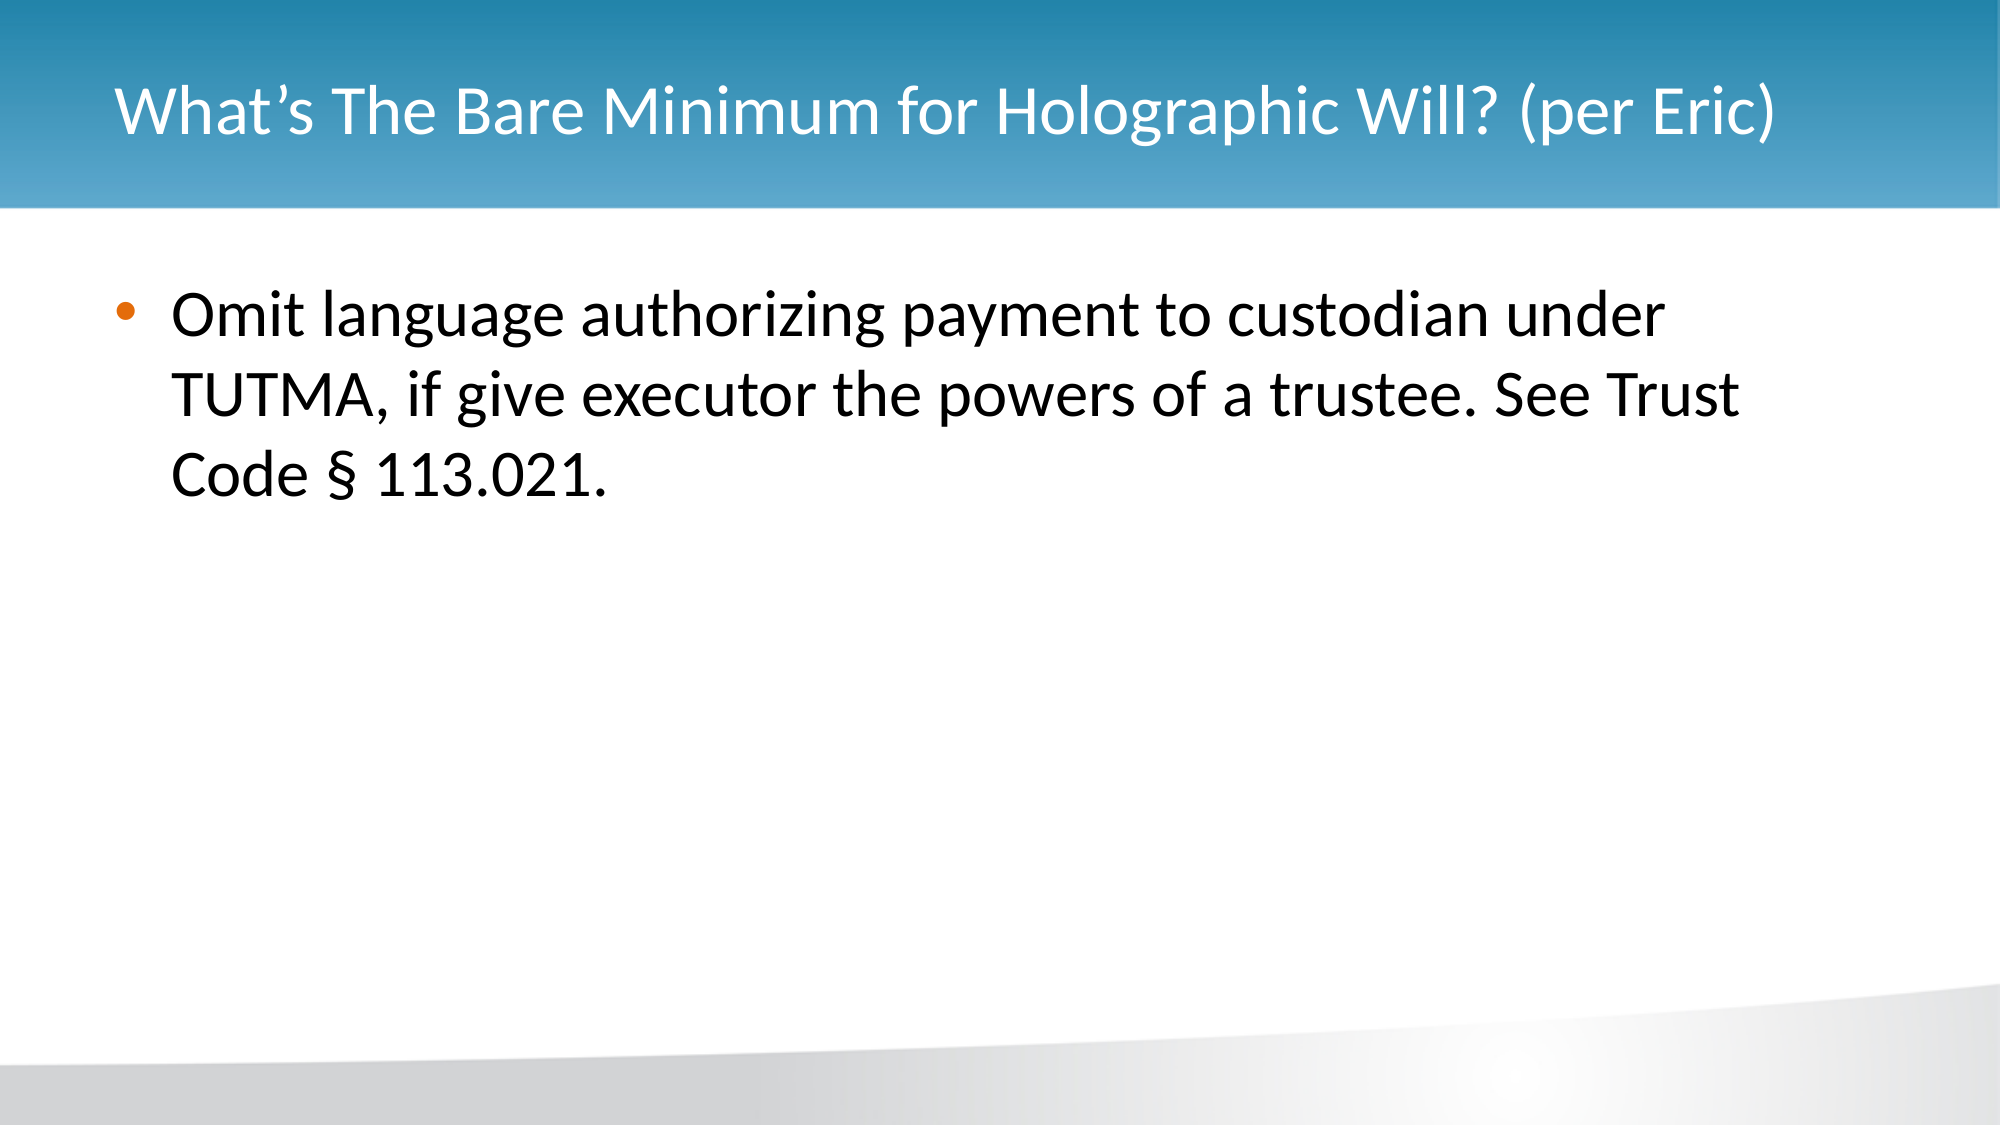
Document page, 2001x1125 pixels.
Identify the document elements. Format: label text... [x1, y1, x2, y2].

list Omit language authorizing payment to custodian under TUTMA, if give executor the powers of a trustee. See Trust Code § 113.021. [99, 262, 1900, 1005]
picture [0, 0, 2000, 1125]
title What’s The Bare Minimum for Holographic Will? (per Eric) [99, 12, 1900, 200]
